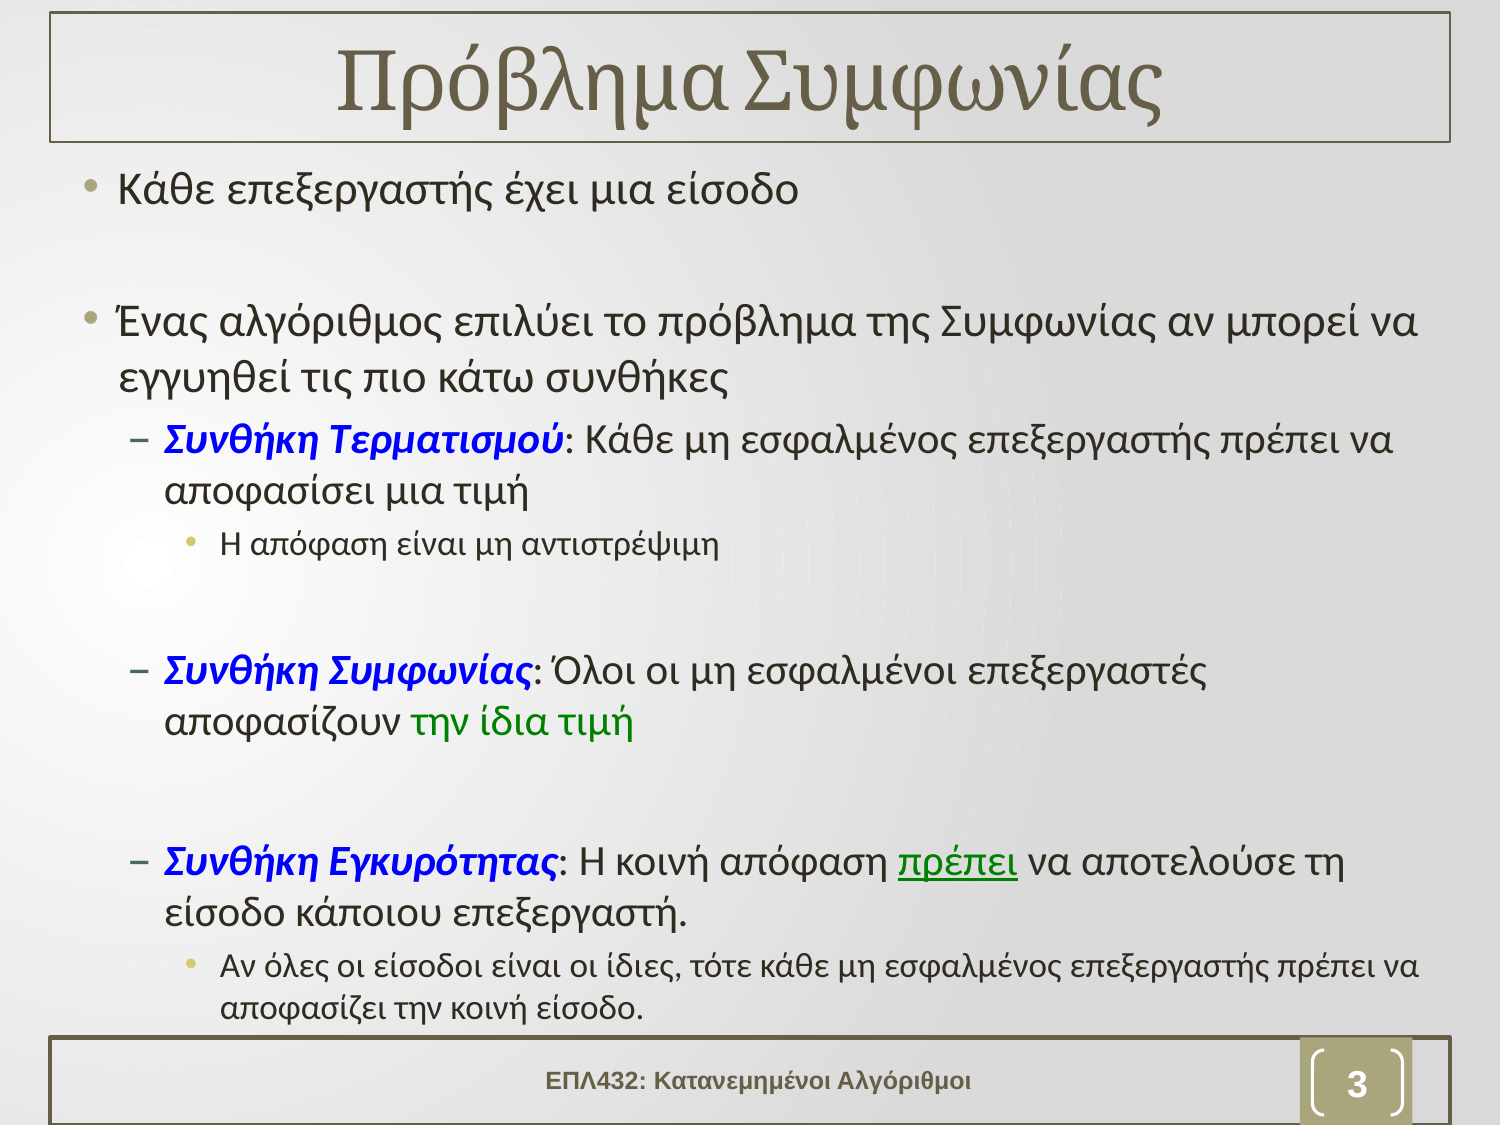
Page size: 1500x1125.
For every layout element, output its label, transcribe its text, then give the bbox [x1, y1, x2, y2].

slide_number 2 [1310, 1048, 1405, 1117]
title Πρόβλημα Συμφωνίας [49, 11, 1451, 143]
footer ΕΠΛ432: Κατανεμημένοι Αλγόριθμοι [437, 1050, 1088, 1110]
list Κάθε επεξεργαστής έχει μια είσοδο Ένας αλγόριθμος επιλύει το πρόβλημα της Συμφωνίας αν μπορεί να εγγυηθεί τις πιο κάτω συνθήκες Συνθήκη Τερματισμού: Κάθε μη εσφαλμένος επεξεργαστής πρέπει να αποφασίσει μια τιμή Η απόφαση είναι μη αντιστρέψιμη Συνθήκη Συμφωνίας: Όλοι οι μη εσφαλμένοι επεξεργαστές αποφασίζουν την ίδια τιμή Συνθήκη Εγκυρότητας: Η κοινή απόφαση πρέπει να αποτελούσε τη είσοδο κάποιου επεξεργαστή. Αν όλες οι είσοδοι είναι οι ίδιες, τότε κάθε μη εσφαλμένος επεξεργαστής πρέπει να αποφασίζει την κοινή είσοδο. [50, 149, 1450, 1038]
